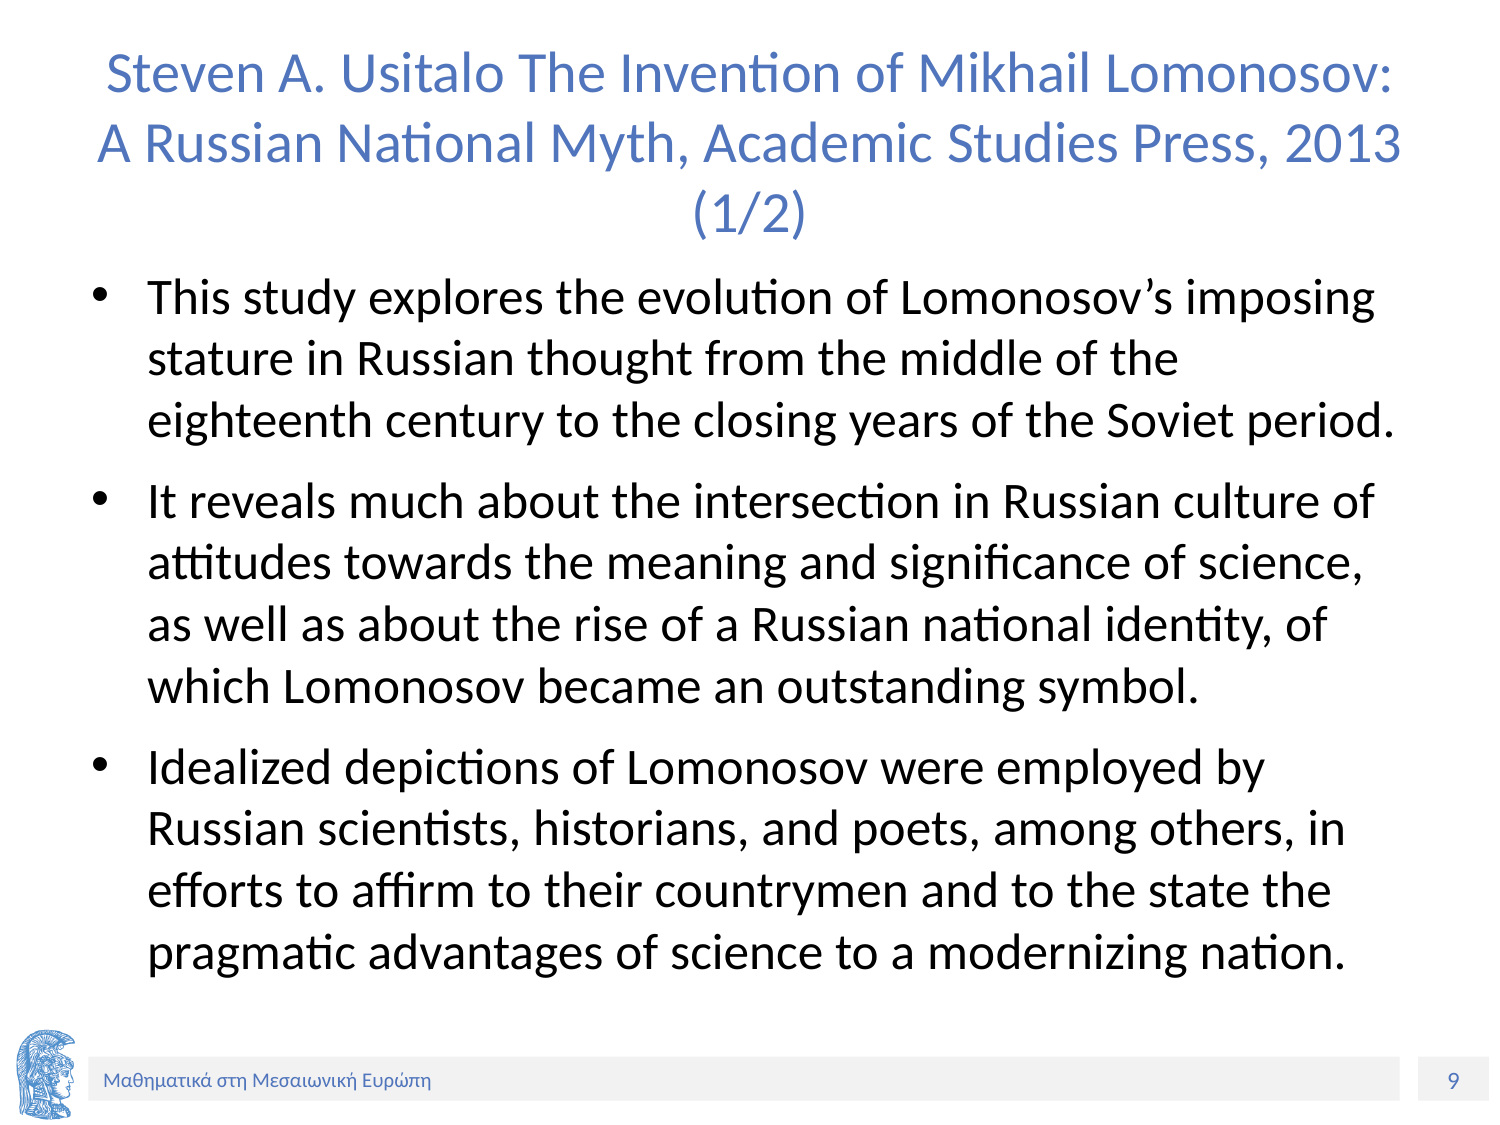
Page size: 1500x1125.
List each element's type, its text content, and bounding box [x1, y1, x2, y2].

list This study explores the evolution of Lomonosov’s imposing stature in Russian thought from the middle of the eighteenth century to the closing years of the Soviet period. It reveals much about the intersection in Russian culture of attitudes towards the meaning and significance of science, as well as about the rise of a Russian national identity, of which Lomonosov became an outstanding symbol. Idealized depictions of Lomonosov were employed by Russian scientists, historians, and poets, among others, in efforts to affirm to their countrymen and to the state the pragmatic advantages of science to a modernizing nation. [76, 255, 1427, 998]
title Steven A. Usitalo The Invention of Mikhail Lomonosov: A Russian National Myth, Academic Studies Press, 2013 (1/2) [75, 45, 1425, 233]
picture [9, 1026, 81, 1120]
